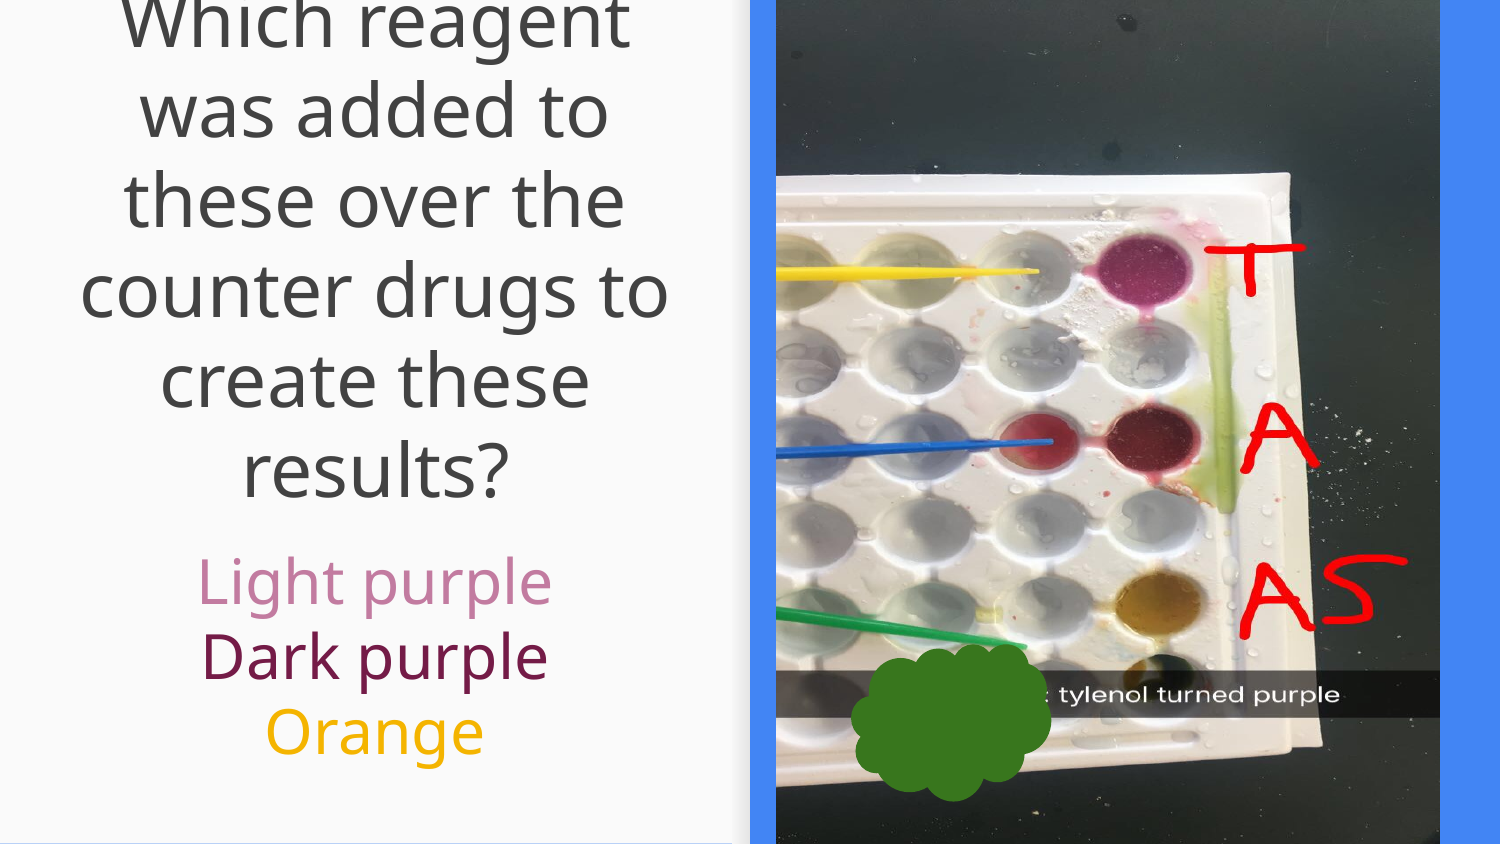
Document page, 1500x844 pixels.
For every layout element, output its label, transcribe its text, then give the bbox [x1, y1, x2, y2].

title Which reagent was added to these over the counter drugs to create these results? [43, 0, 708, 527]
subtitle Light purple Dark purple Orange [43, 527, 708, 801]
picture [775, 0, 1440, 844]
